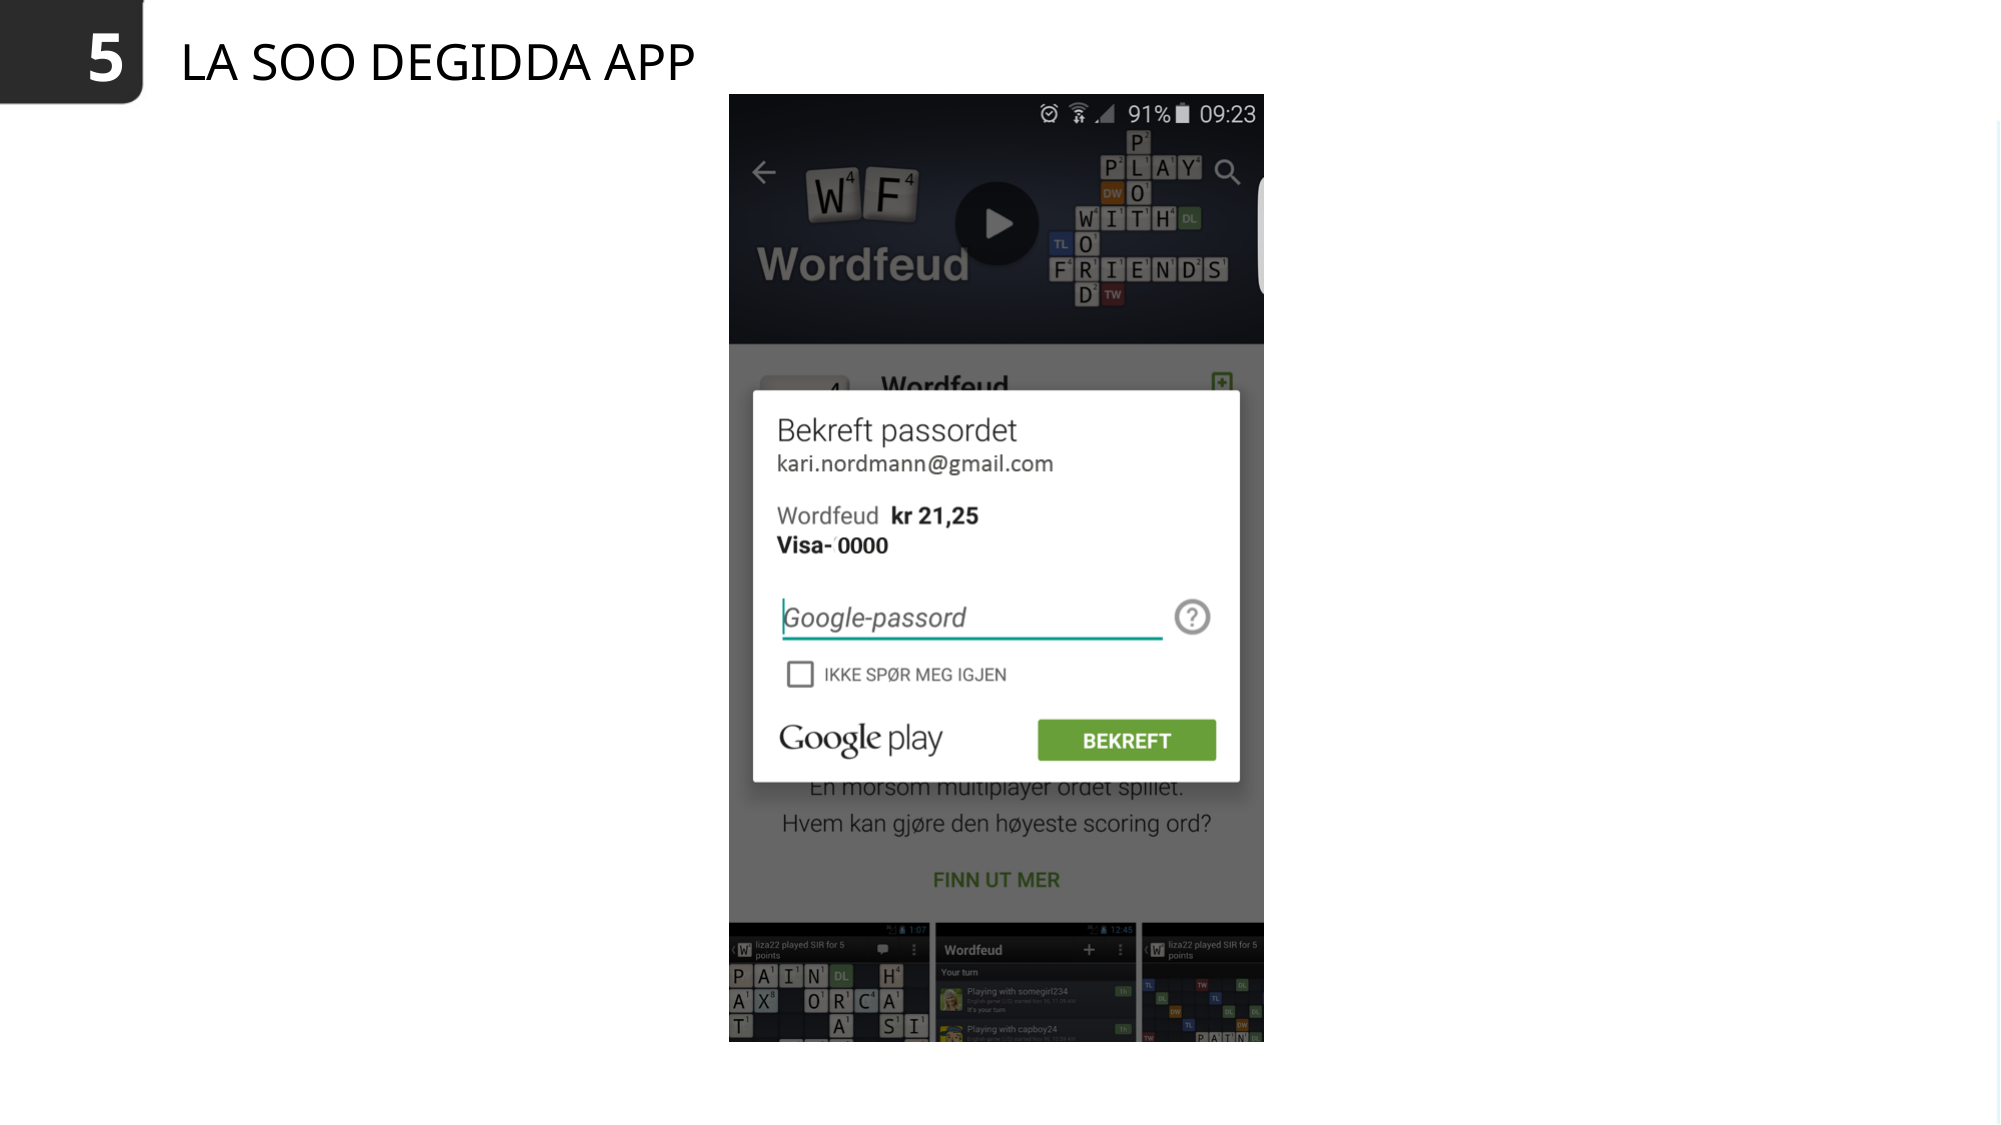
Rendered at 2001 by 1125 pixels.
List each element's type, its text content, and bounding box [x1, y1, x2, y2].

picture [0, 0, 2000, 1124]
text_box [60, 20, 188, 95]
title LA SOO DEGIDDA APP [201, 34, 1864, 95]
text_box 5 [72, 23, 201, 97]
